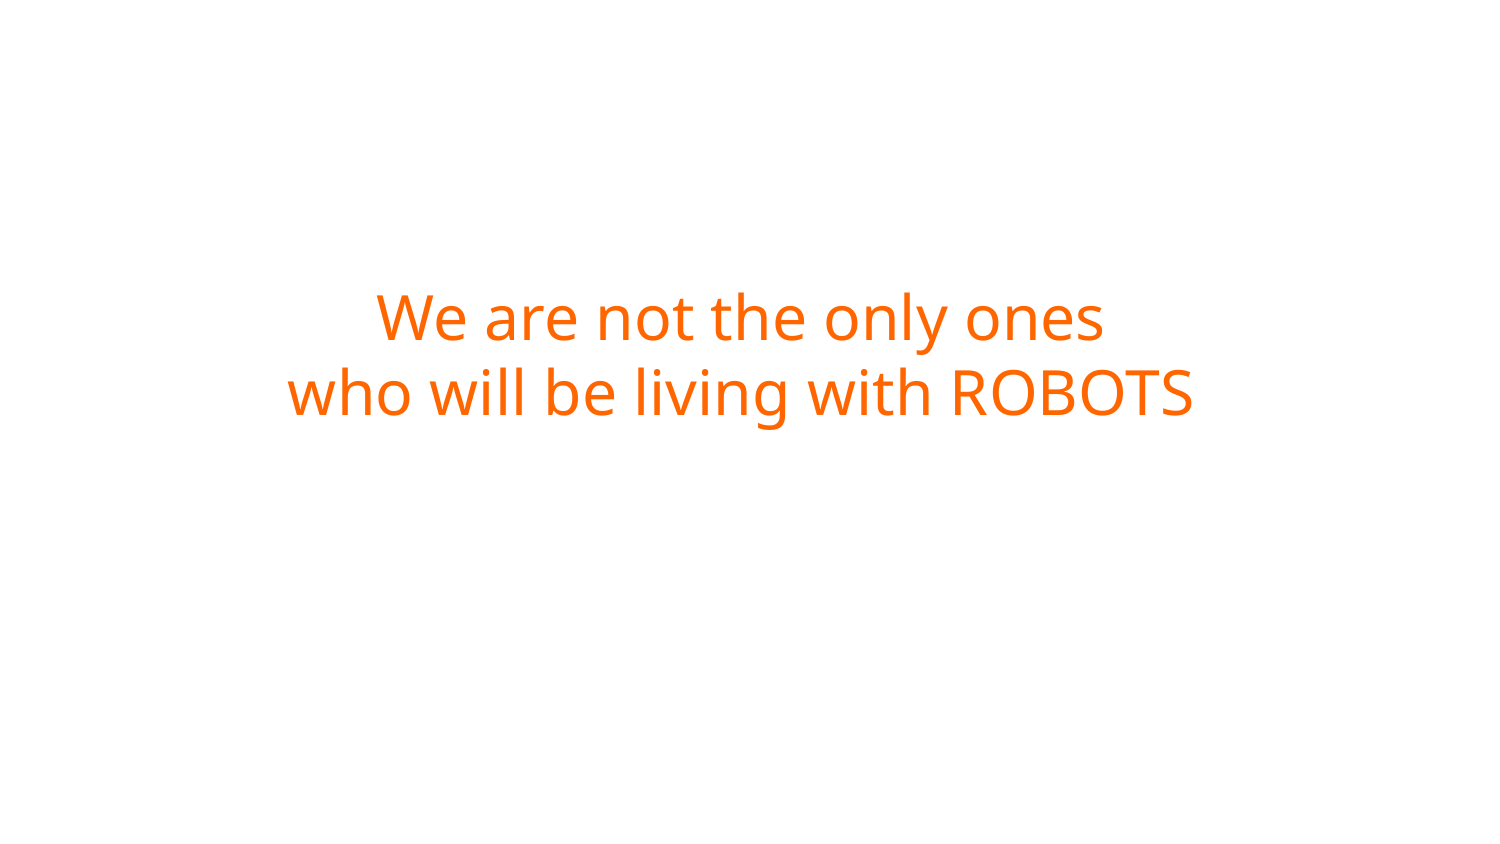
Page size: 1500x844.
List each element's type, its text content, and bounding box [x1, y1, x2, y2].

text_box We are not the only ones who will be living with ROBOTS [46, 270, 1437, 480]
